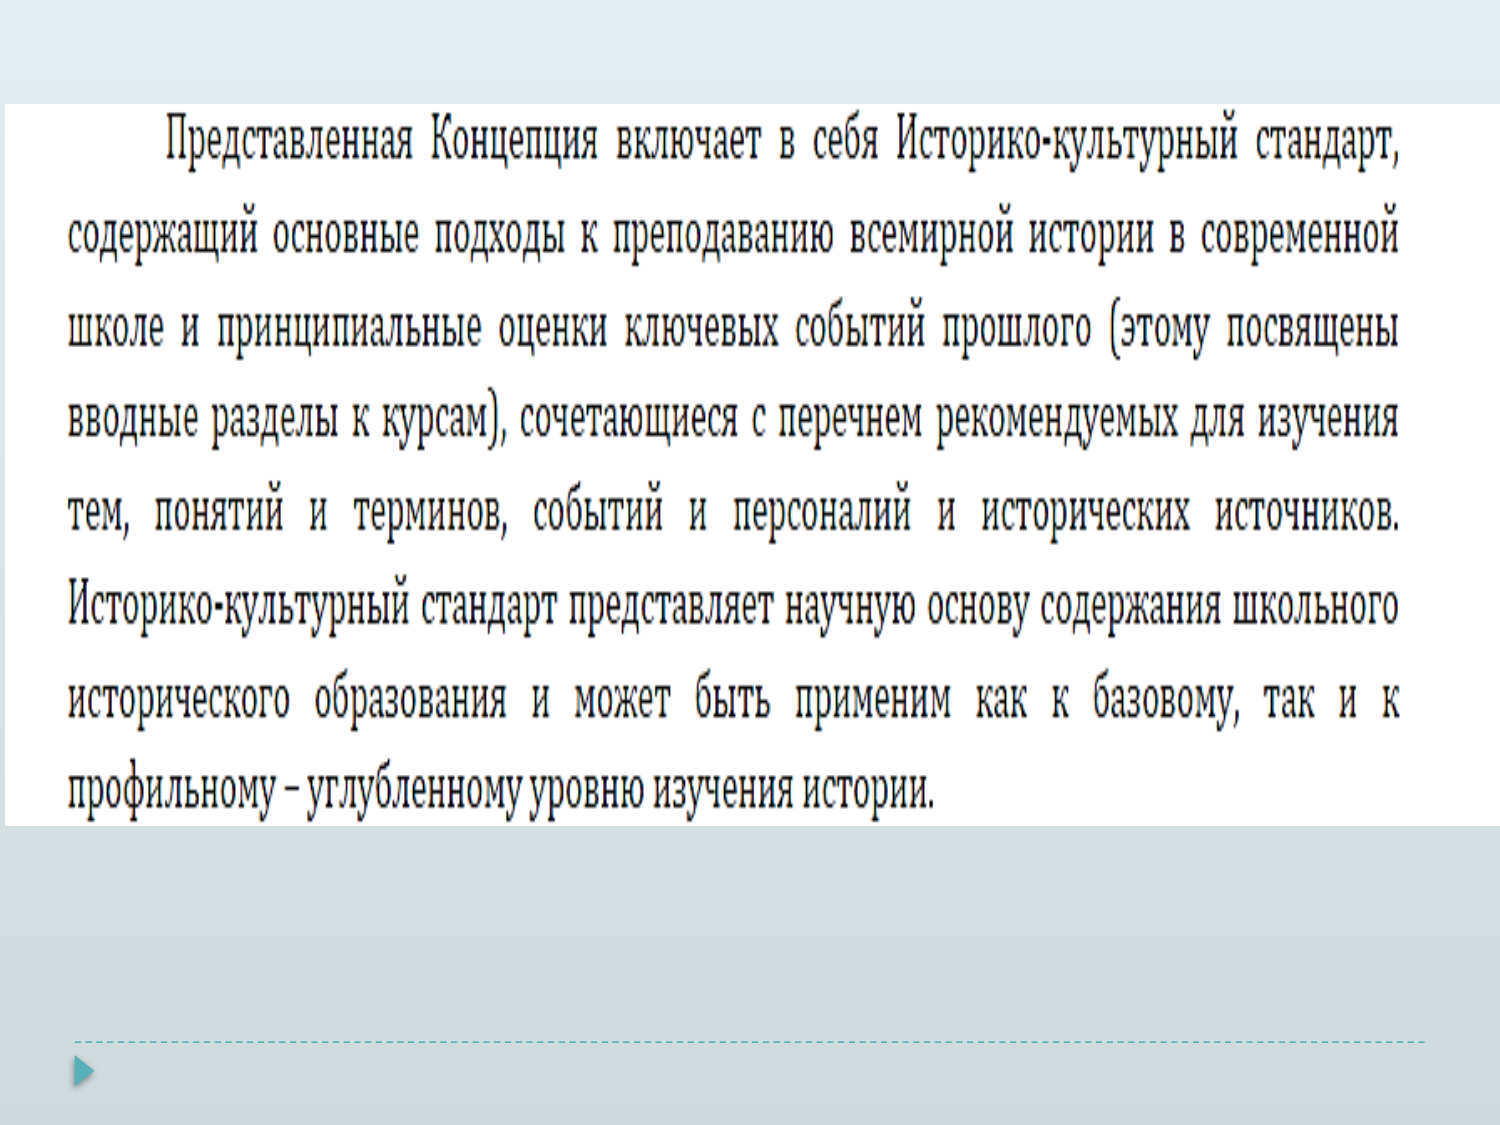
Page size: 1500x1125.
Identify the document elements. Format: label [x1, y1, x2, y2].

picture [4, 104, 1500, 826]
